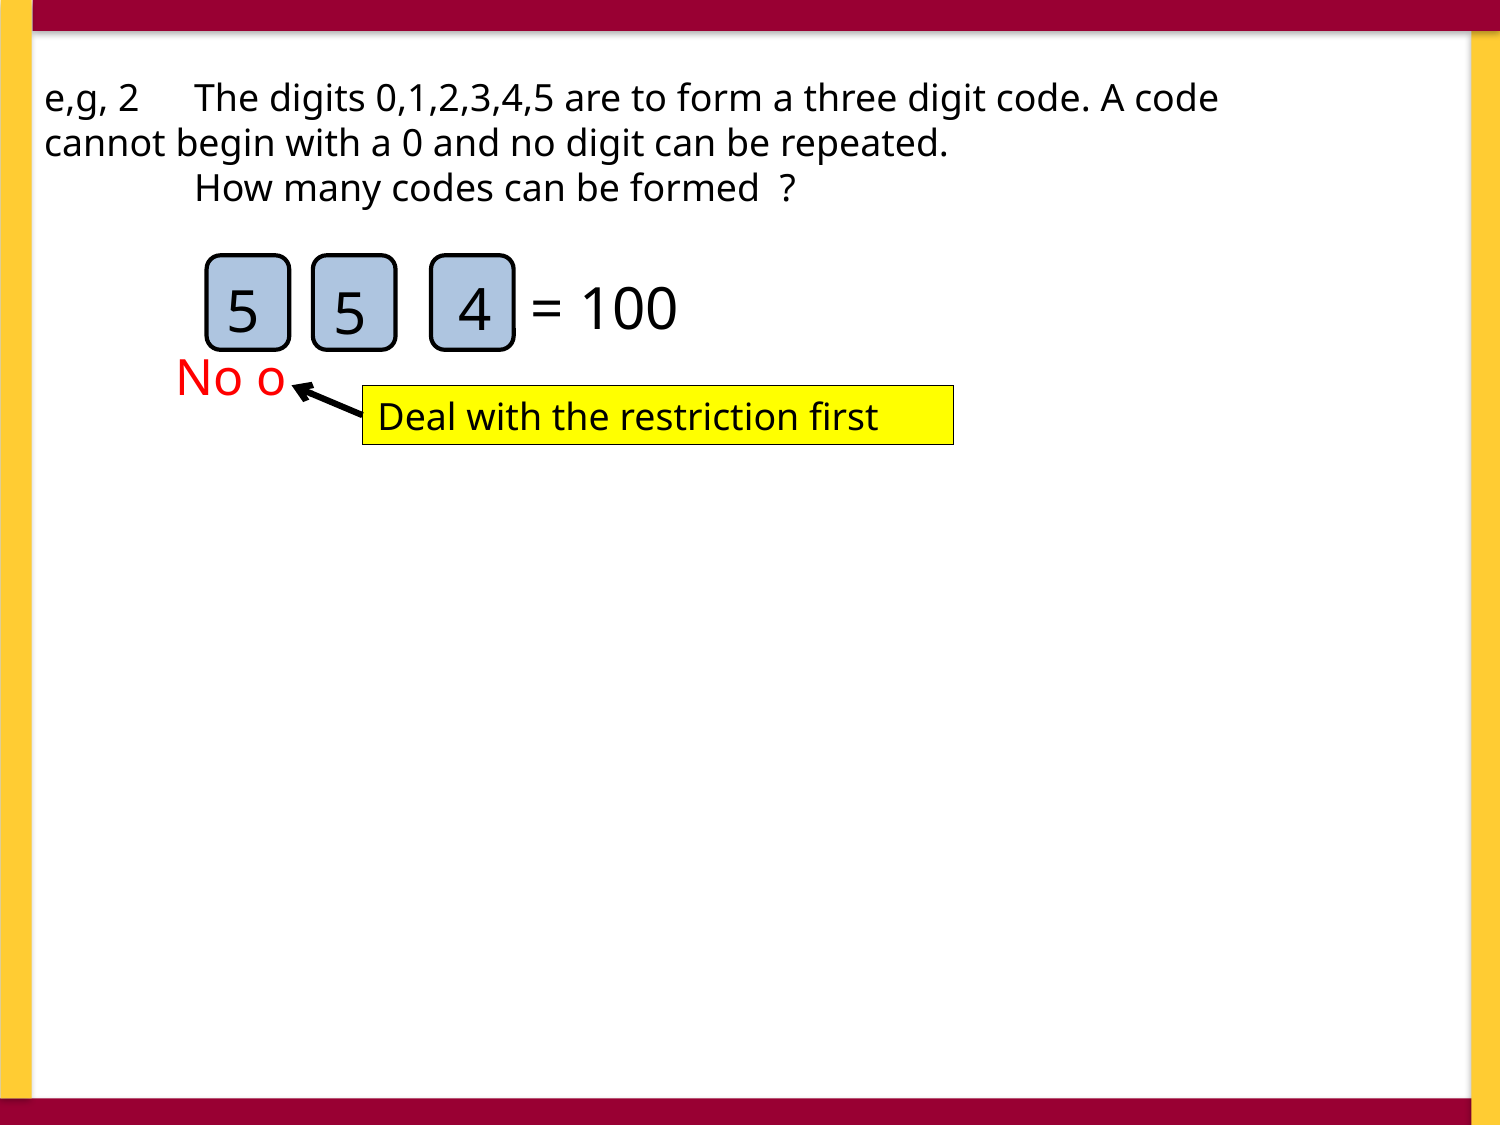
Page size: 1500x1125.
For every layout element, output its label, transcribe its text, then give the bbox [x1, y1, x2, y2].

text_box [204, 253, 292, 338]
text_box e,g, 2 The digits 0,1,2,3,4,5 are to form a three digit code. A code cannot begin with a 0 and no digit can be repeated. How many codes can be formed ? [29, 66, 1329, 217]
text_box = 100 [500, 264, 694, 349]
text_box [291, 385, 954, 447]
text_box 4 [428, 264, 507, 350]
text_box [310, 253, 398, 352]
text_box 5 [303, 269, 383, 354]
text_box No o [160, 338, 302, 413]
text_box [429, 253, 515, 264]
text_box 5 [196, 267, 275, 352]
